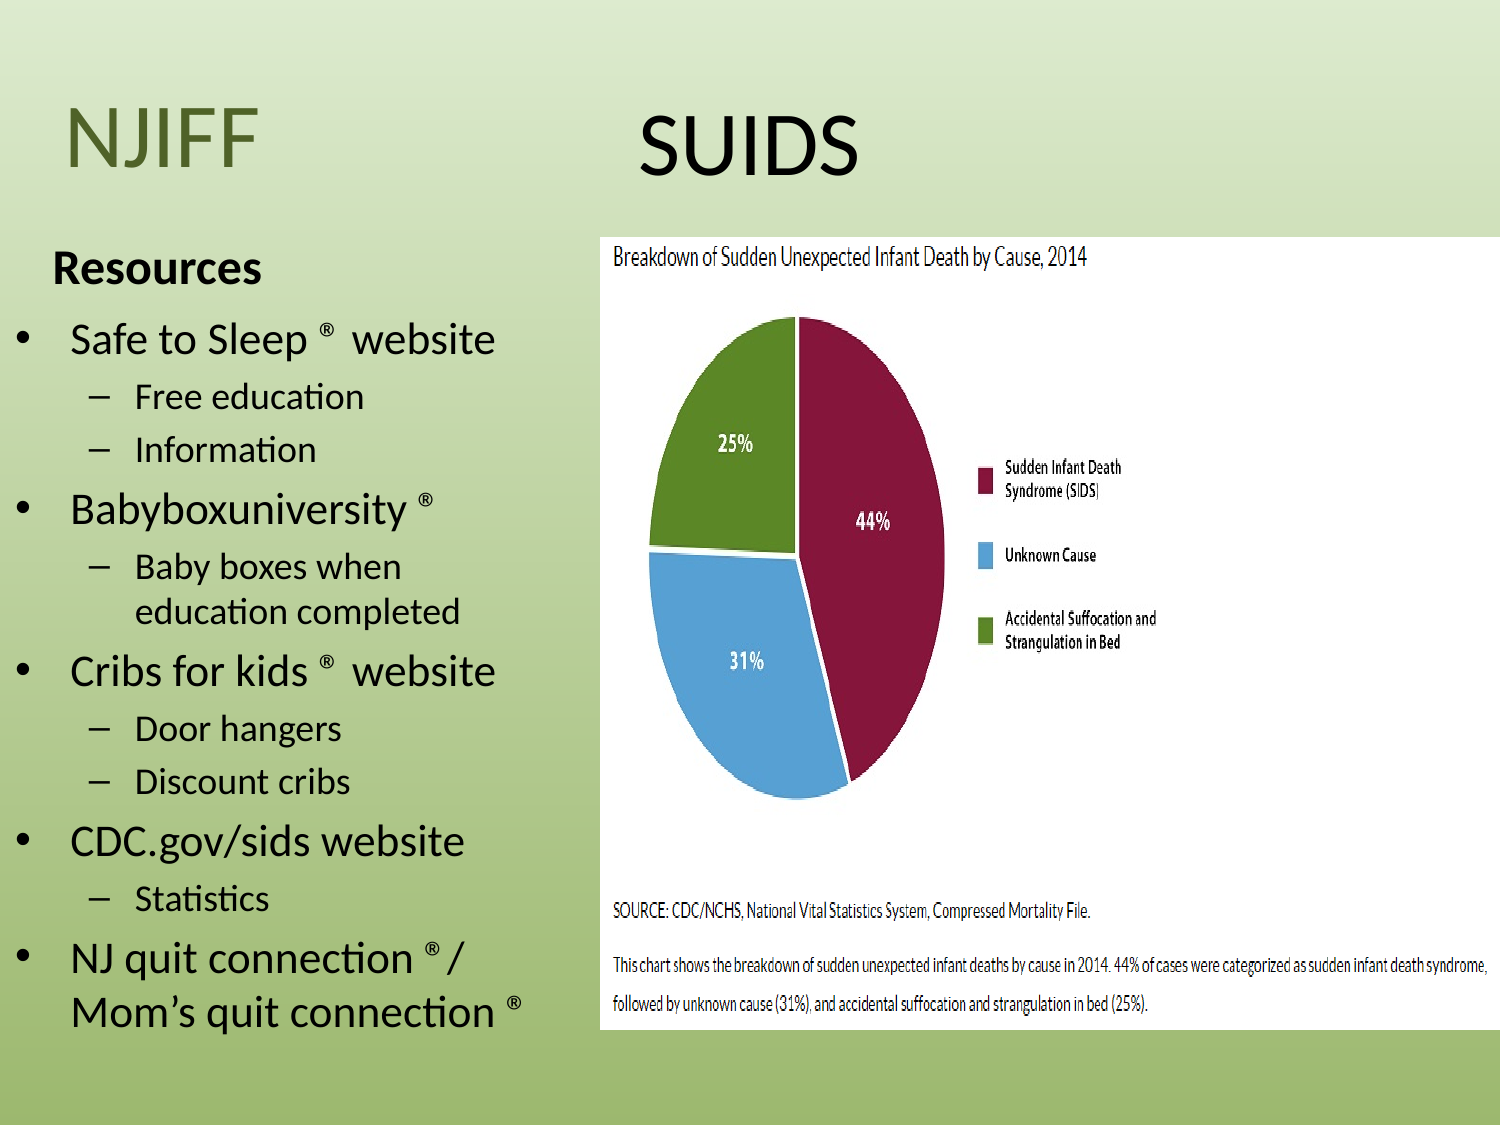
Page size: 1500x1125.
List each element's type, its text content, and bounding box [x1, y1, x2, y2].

title SUIDS [288, 45, 1425, 233]
text_box NJIFF [37, 37, 288, 225]
list Safe to Sleep ® website Free education Information Babyboxuniversity ® Baby boxes when education completed Cribs for kids ® website Door hangers Discount cribs CDC.gov/sids website Statistics NJ quit connection ®/ Mom’s quit connection ® [0, 301, 550, 1063]
list Resources [37, 196, 701, 302]
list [599, 237, 1500, 1031]
